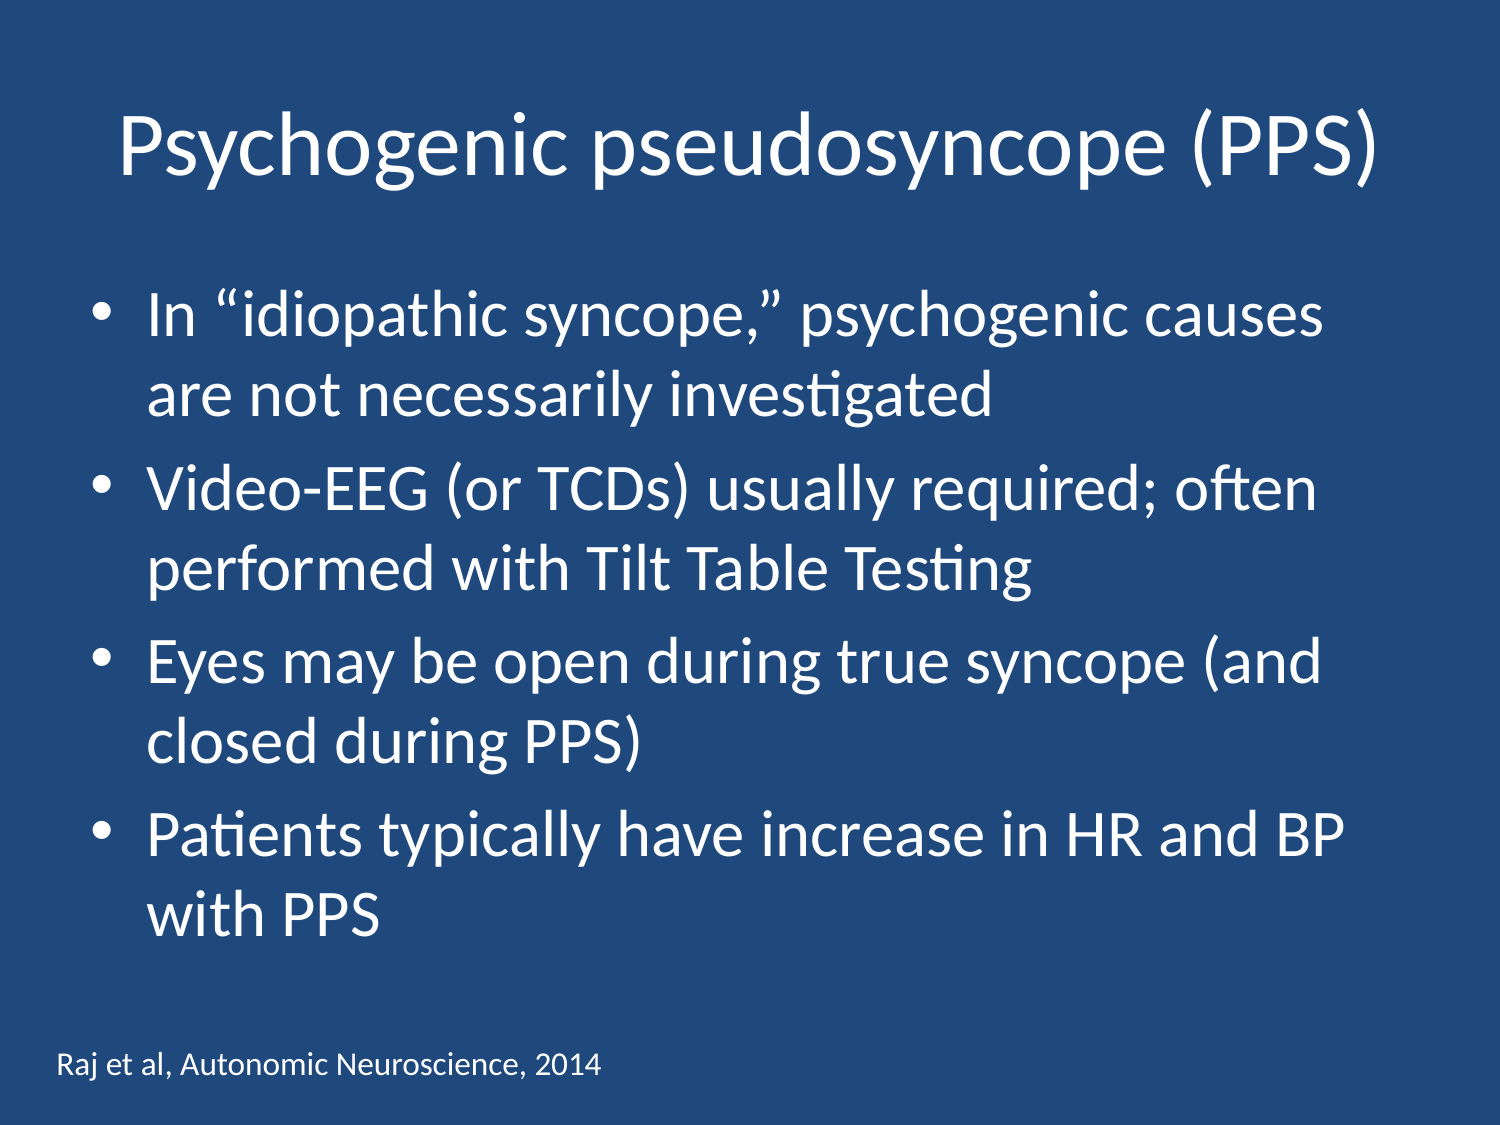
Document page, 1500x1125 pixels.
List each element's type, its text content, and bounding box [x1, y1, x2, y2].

list In “idiopathic syncope,” psychogenic causes are not necessarily investigated Video-EEG (or TCDs) usually required; often performed with Tilt Table Testing Eyes may be open during true syncope (and closed during PPS) Patients typically have increase in HR and BP with PPS [75, 262, 1425, 1005]
title Psychogenic pseudosyncope (PPS) [75, 45, 1425, 233]
text_box Raj et al, Autonomic Neuroscience, 2014 [41, 1034, 618, 1090]
